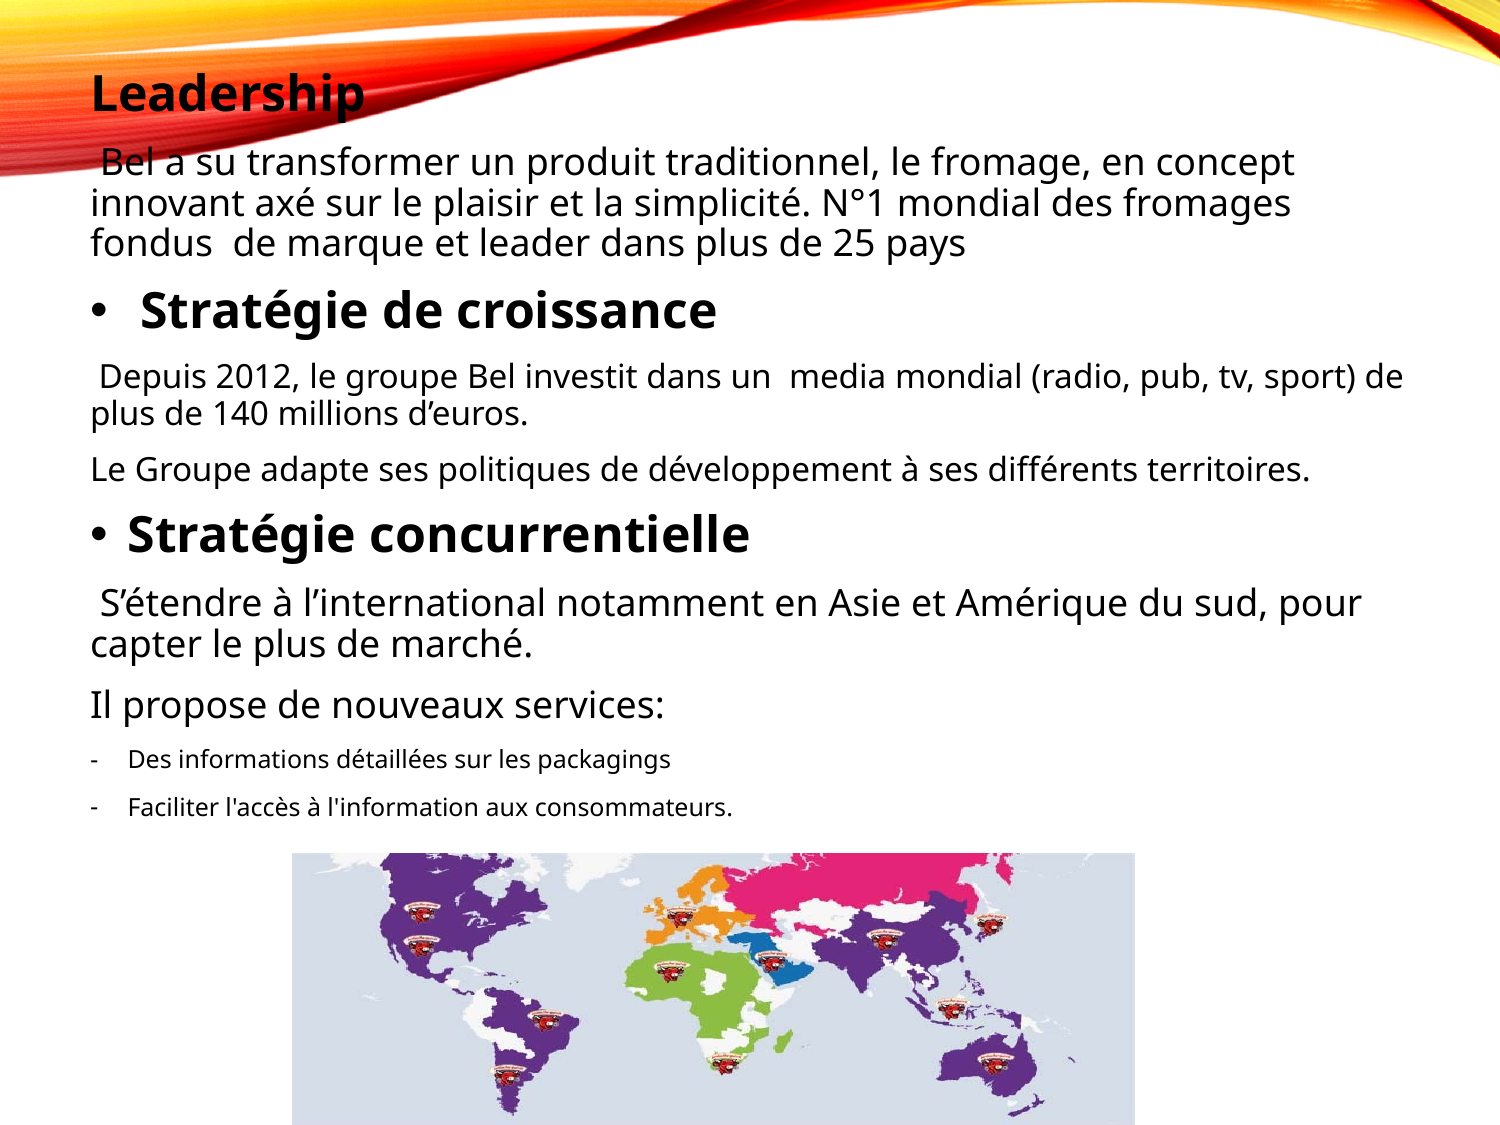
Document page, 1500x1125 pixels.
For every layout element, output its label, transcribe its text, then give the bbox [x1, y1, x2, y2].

list Leadership Bel a su transformer un produit traditionnel, le fromage, en concept innovant axé sur le plaisir et la simplicité. N°1 mondial des fromages fondus de marque et leader dans plus de 25 pays Stratégie de croissance Depuis 2012, le groupe Bel investit dans un media mondial (radio, pub, tv, sport) de plus de 140 millions d’euros. Le Groupe adapte ses politiques de développement à ses différents territoires. Stratégie concurrentielle S’étendre à l’international notamment en Asie et Amérique du sud, pour capter le plus de marché. Il propose de nouveaux services: Des informations détaillées sur les packagings Faciliter l'accès à l'information aux consommateurs. [75, 61, 1425, 1106]
picture [0, 0, 1500, 178]
picture [292, 853, 1136, 1125]
